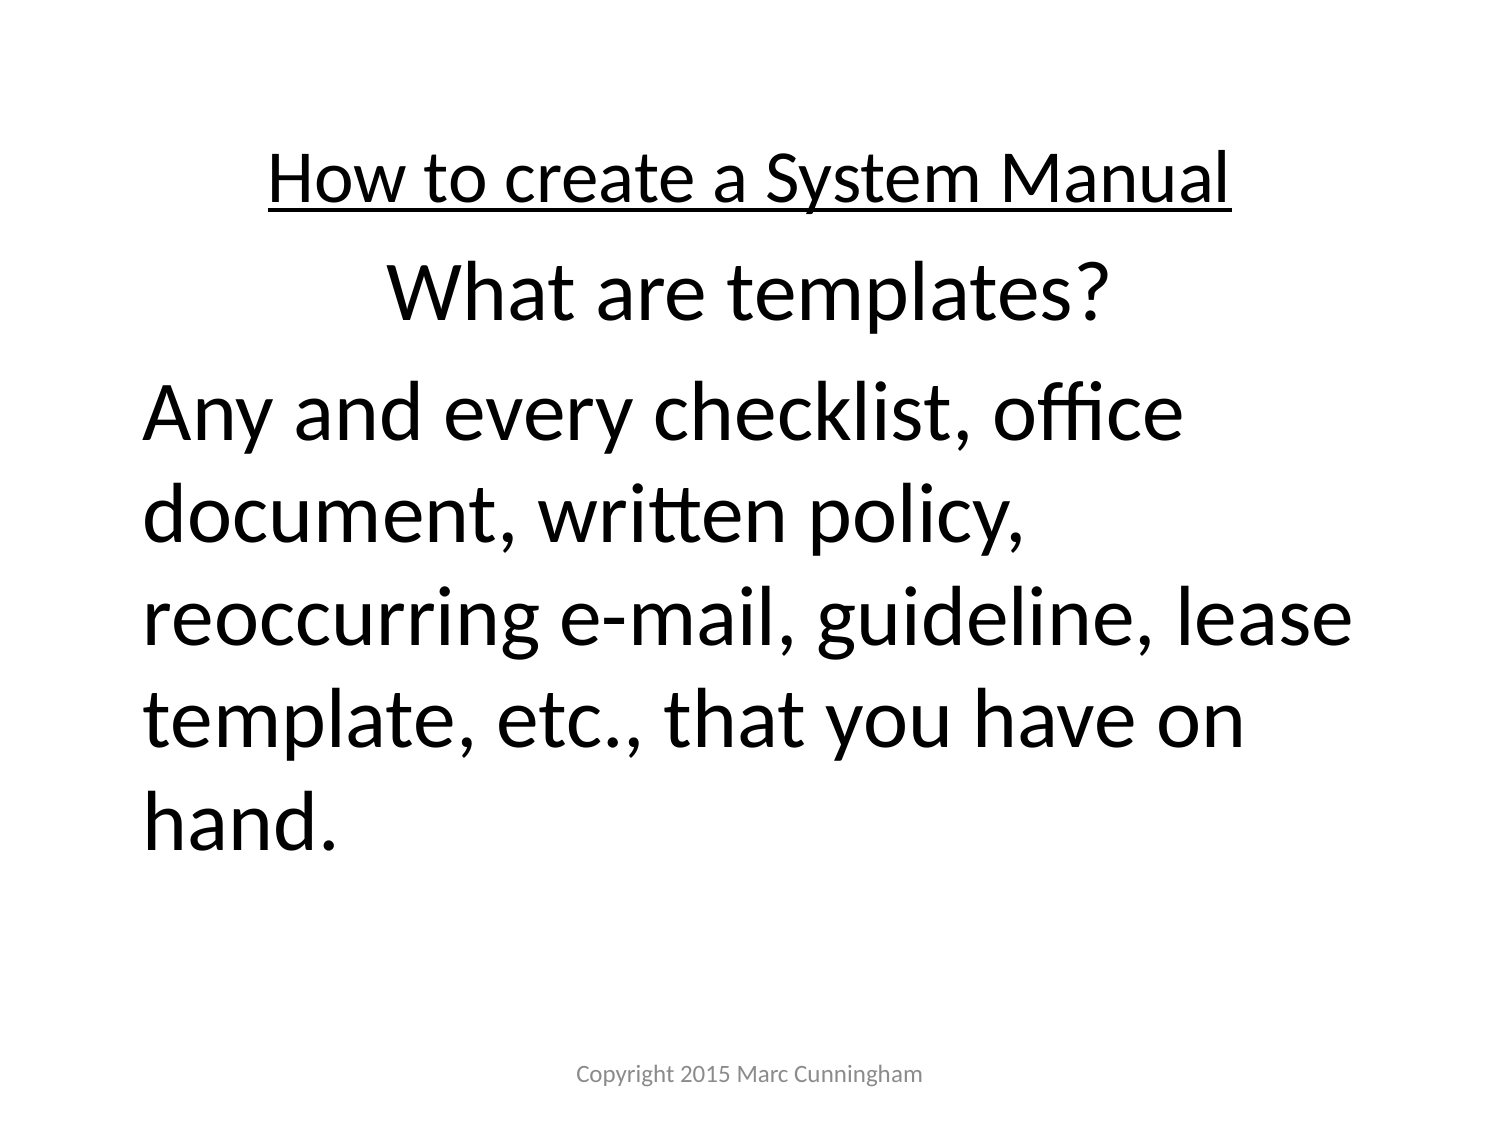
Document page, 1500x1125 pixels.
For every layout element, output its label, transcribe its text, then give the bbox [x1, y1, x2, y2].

footer Copyright 2015 Marc Cunningham [512, 1042, 988, 1103]
list How to create a System Manual What are templates? Any and every checklist, office document, written policy, reoccurring e-mail, guideline, lease template, etc., that you have on hand. [127, 120, 1372, 991]
